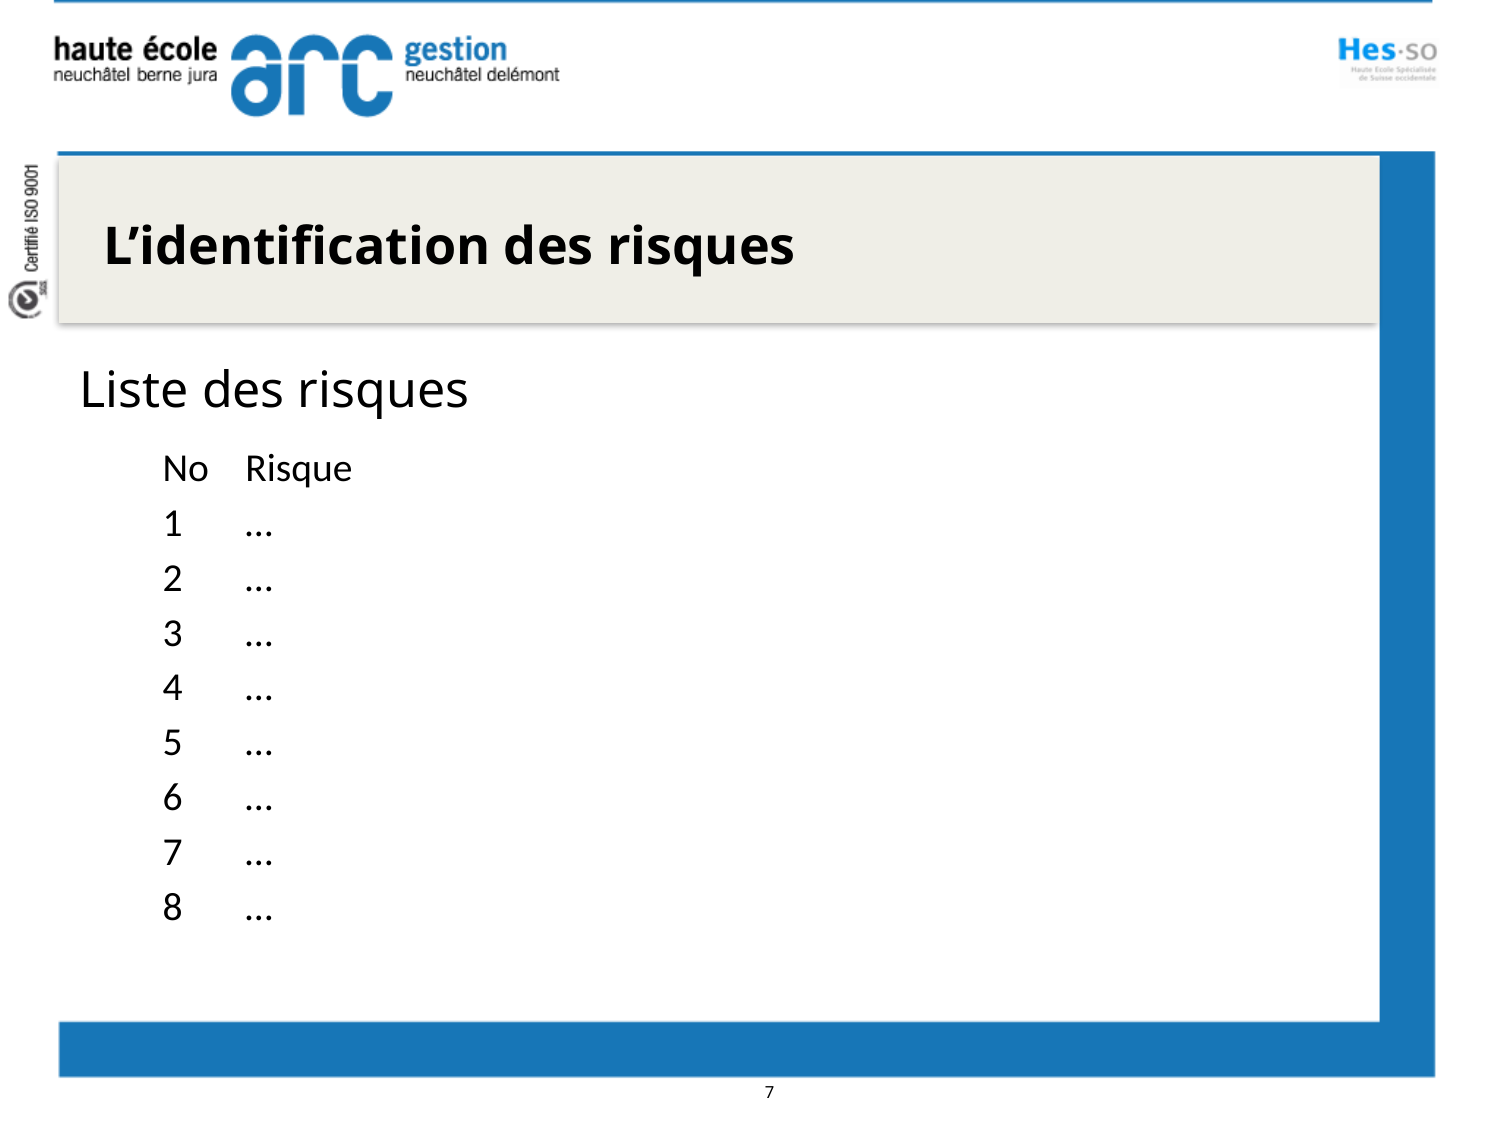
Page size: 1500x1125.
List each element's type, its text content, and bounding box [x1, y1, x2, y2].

table_cell … [230, 773, 1234, 828]
text_box 7 [750, 1074, 1240, 1109]
table_cell … [230, 664, 1234, 718]
table_header No [148, 444, 230, 499]
table_cell 1 [148, 499, 230, 554]
table_cell 5 [148, 718, 230, 773]
list Liste des risques [64, 349, 1400, 1011]
table_cell 6 [148, 773, 230, 828]
table_cell 8 [148, 883, 230, 938]
table_cell 4 [148, 664, 230, 718]
table_cell … [230, 883, 1234, 938]
table_cell … [230, 554, 1234, 609]
table_cell … [230, 828, 1234, 883]
list L’identification des risques [88, 184, 1353, 303]
table_cell … [230, 718, 1234, 773]
table_cell 2 [148, 554, 230, 609]
table_cell … [230, 499, 1234, 554]
table_cell 3 [148, 609, 230, 664]
table_header Risque [230, 444, 1234, 499]
table_cell 7 [148, 828, 230, 883]
table_cell … [230, 609, 1234, 664]
picture [0, 0, 1500, 1125]
